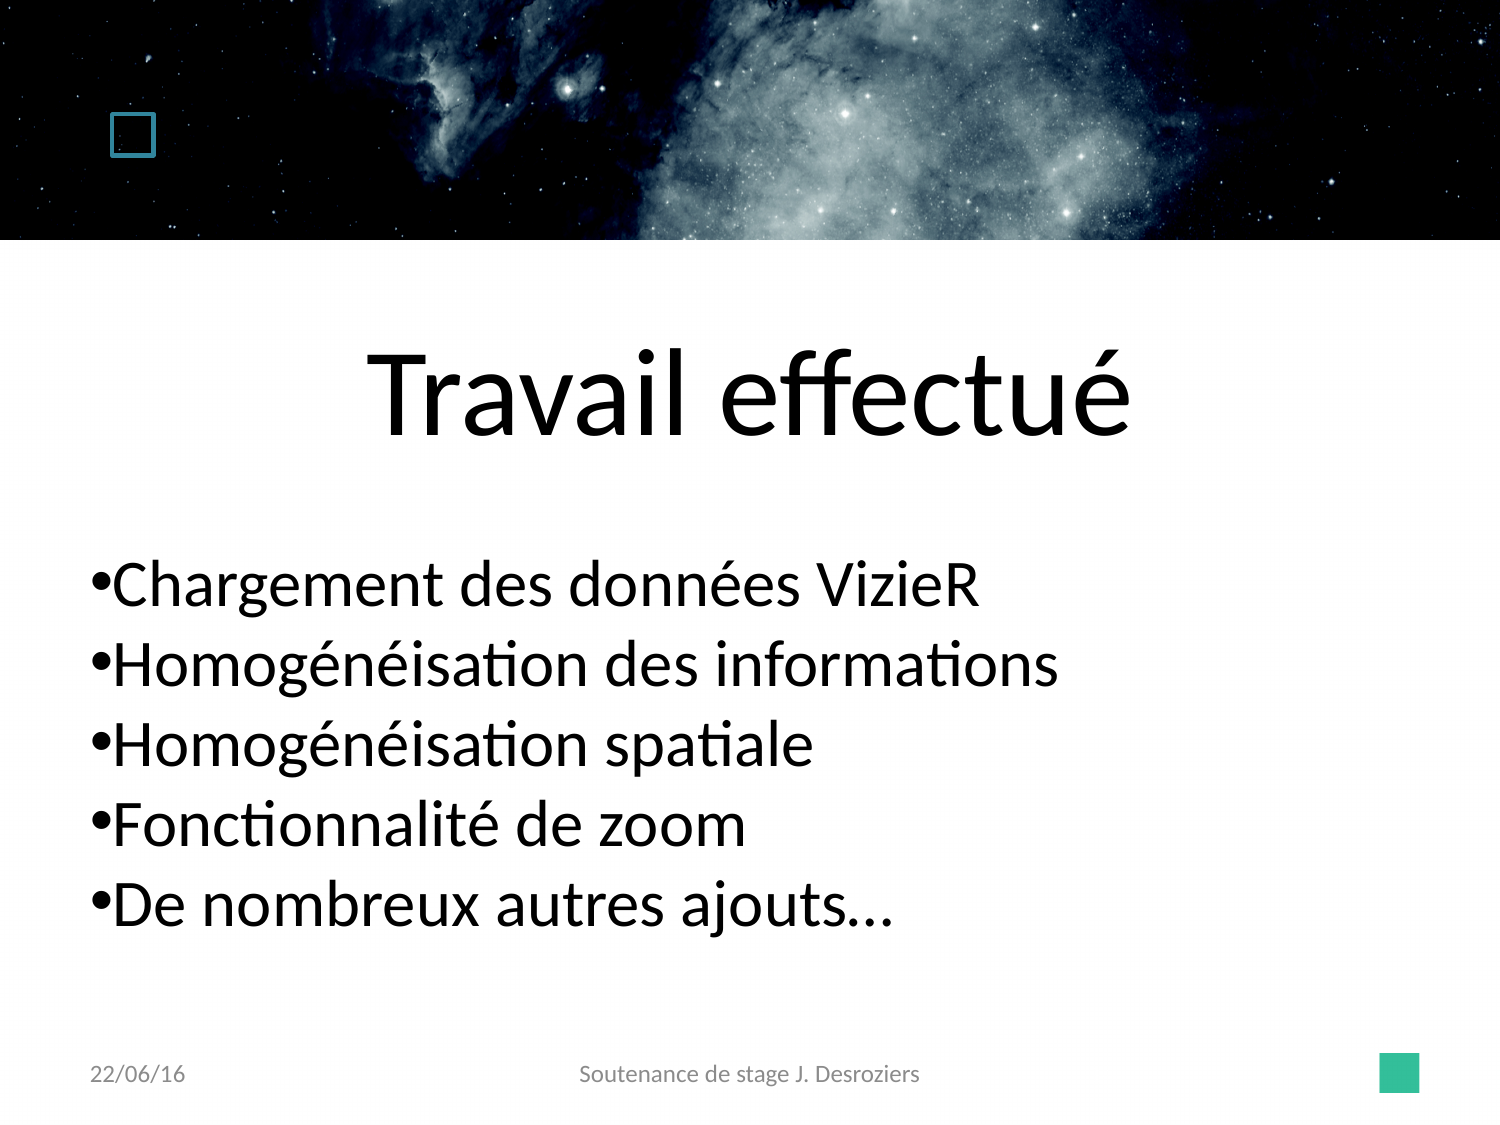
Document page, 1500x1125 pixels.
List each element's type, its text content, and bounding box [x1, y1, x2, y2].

text_box Travail effectué Chargement des données VizieR Homogénéisation des informations Homogénéisation spatiale Fonctionnalité de zoom De nombreux autres ajouts… [75, 302, 1425, 1005]
text_box [182, 45, 1425, 233]
picture [0, 0, 1500, 1125]
text_box 14 [1074, 1042, 1425, 1103]
text_box 22/06/16 [74, 1042, 425, 1103]
text_box Soutenance de stage J. Desroziers [512, 1042, 988, 1103]
